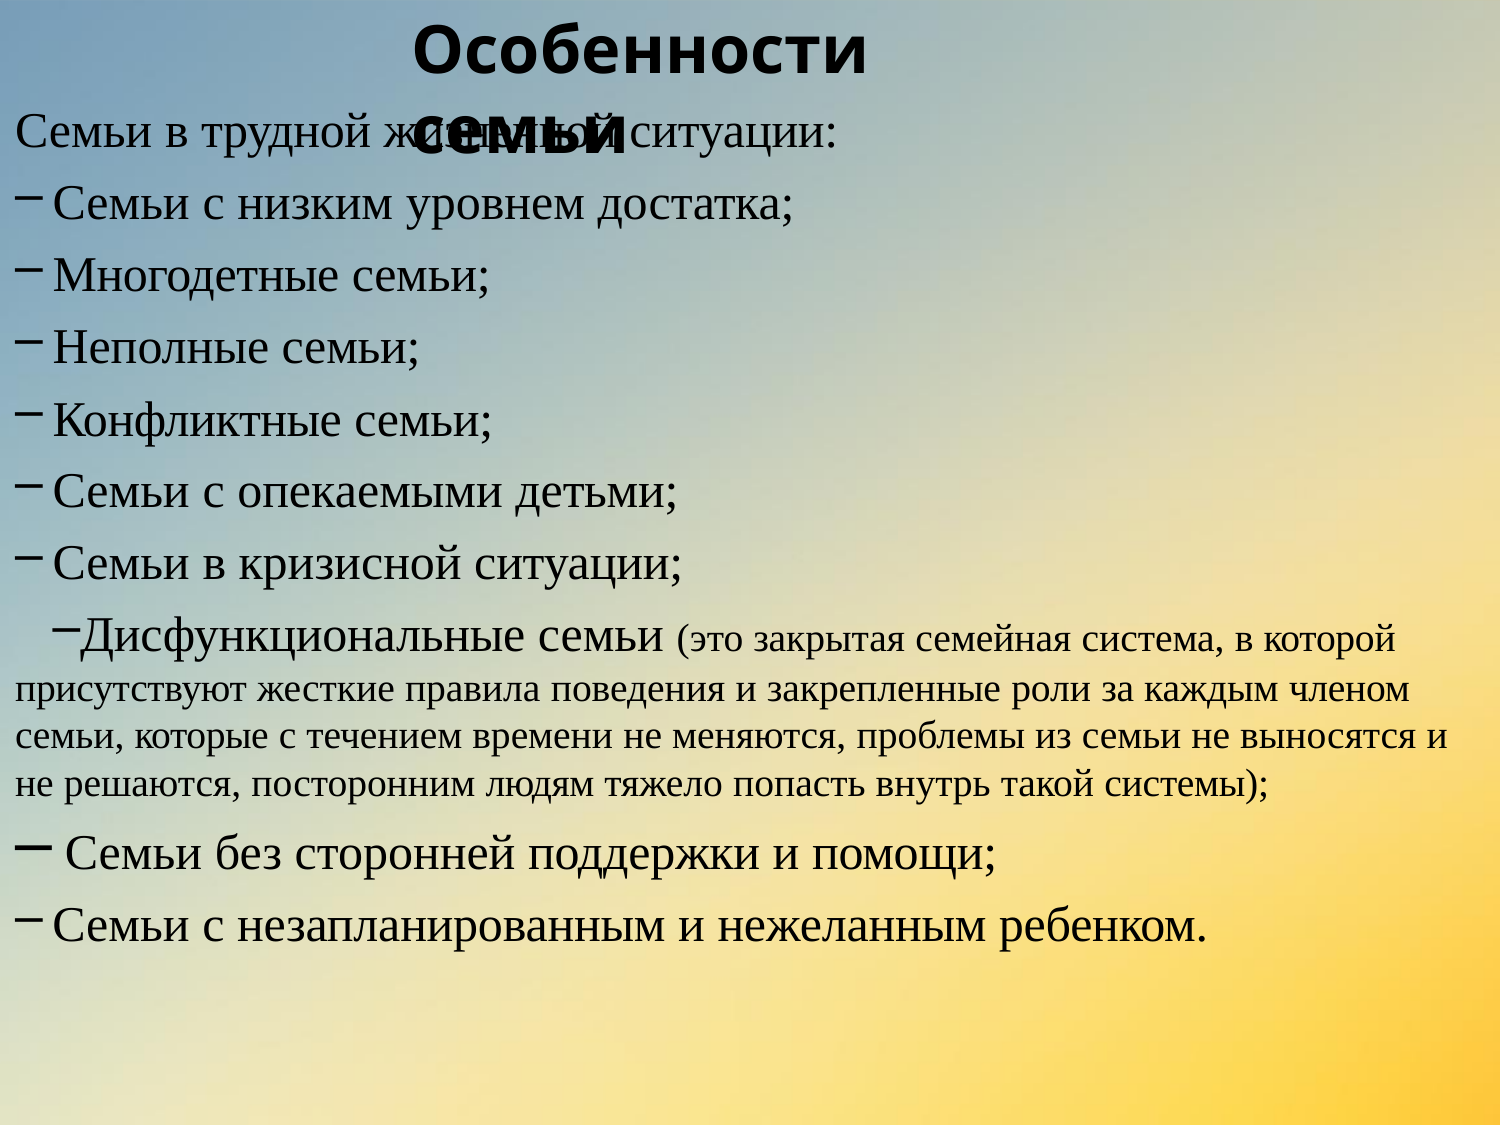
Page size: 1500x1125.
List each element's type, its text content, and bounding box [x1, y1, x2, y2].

title Особенности семьи [409, 4, 1091, 83]
text_box Семьи в трудной жизненной ситуации: Семьи с низким уровнем достатка; Многодетные семьи; Неполные семьи; Конфликтные семьи; Семьи с опекаемыми детьми; Семьи в кризисной ситуации; Дисфункциональные семьи (это закрытая семейная система, в которой присутствуют жесткие правила поведения и закрепленные роли за каждым членом семьи, которые с течением времени не меняются, проблемы из семьи не выносятся и не решаются, посторонним людям тяжело попасть внутрь такой системы); Семьи без сторонней поддержки и помощи; Семьи с незапланированным и нежеланным ребенком. [12, 83, 1449, 952]
picture [0, 0, 1500, 1125]
